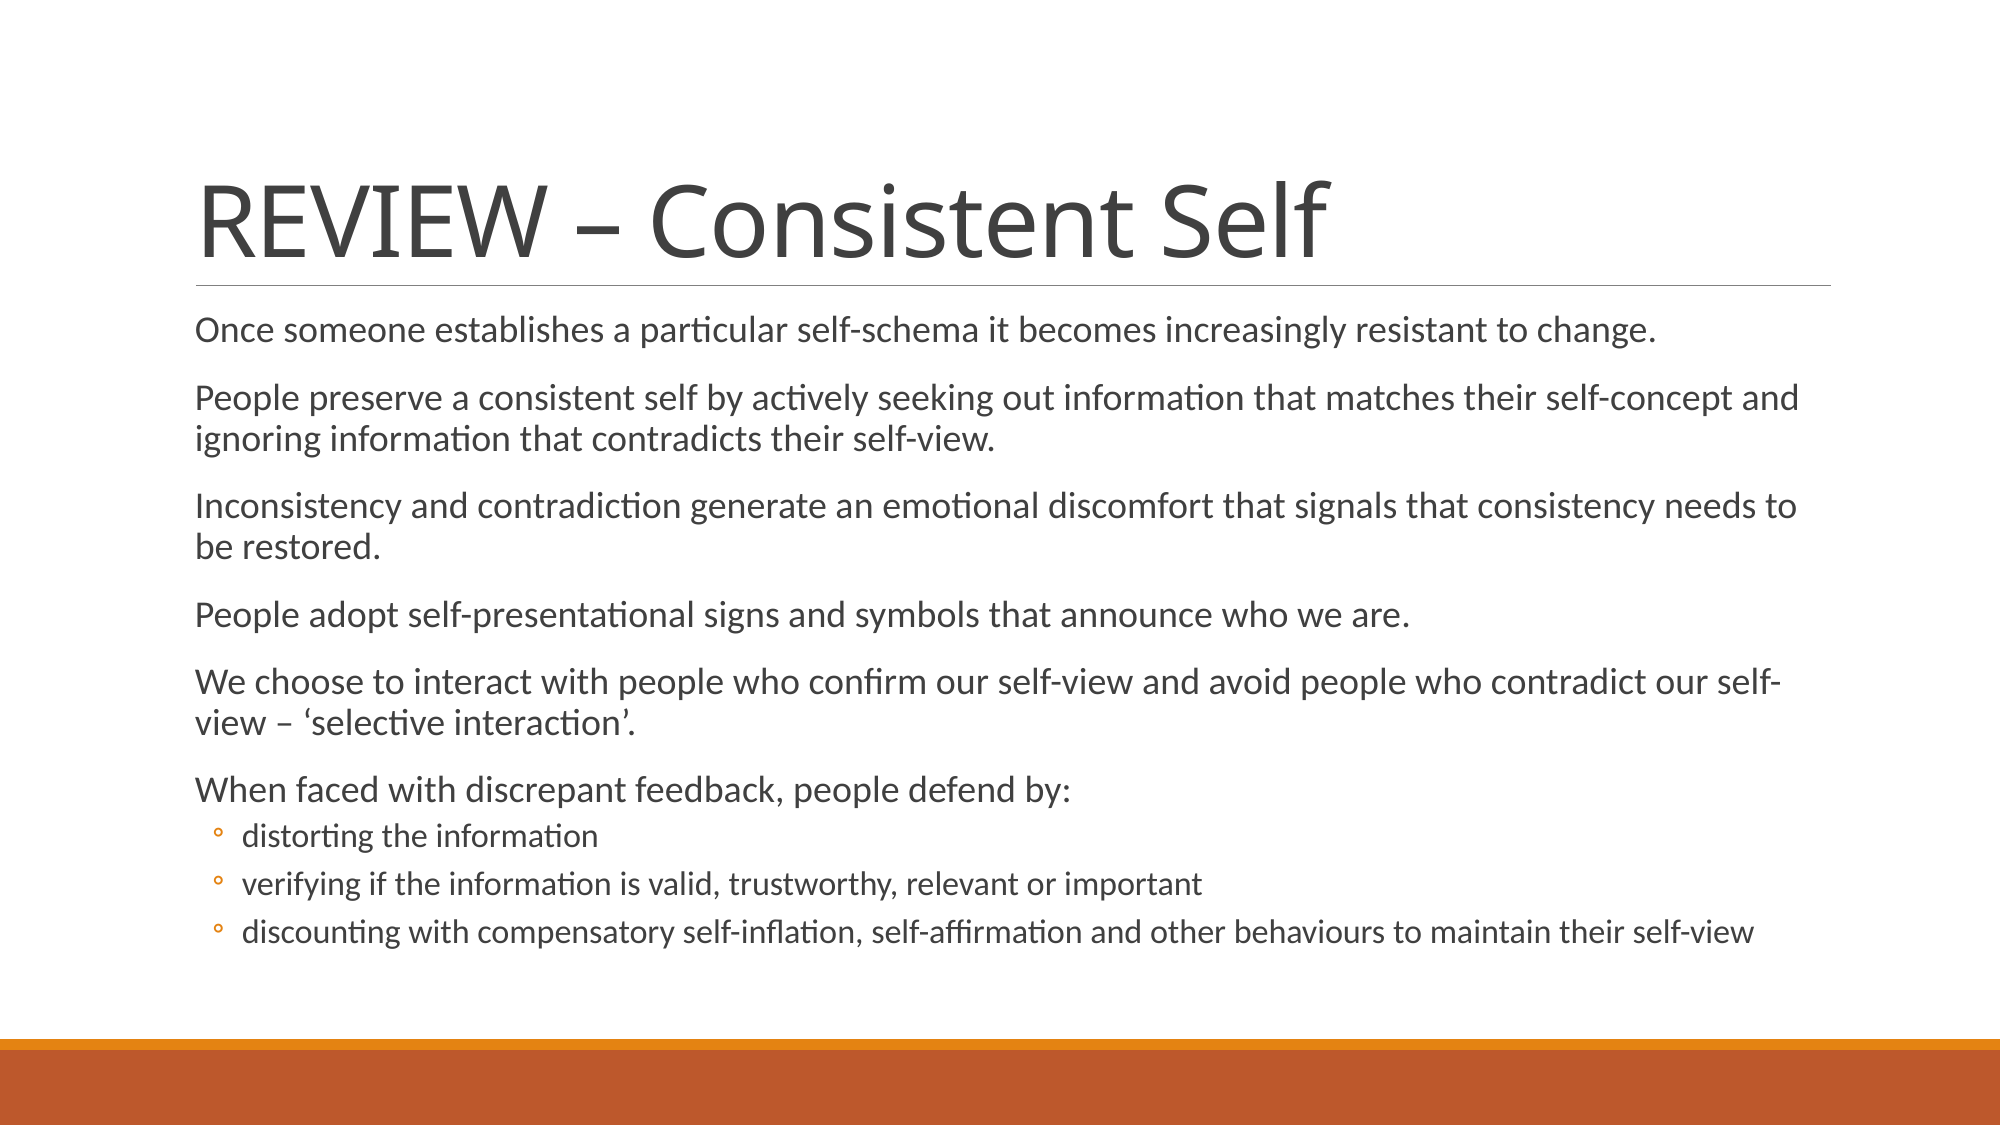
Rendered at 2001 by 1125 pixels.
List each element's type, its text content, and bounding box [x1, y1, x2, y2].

title REVIEW – Consistent Self [180, 47, 1830, 285]
list Once someone establishes a particular self-schema it becomes increasingly resistant to change. People preserve a consistent self by actively seeking out information that matches their self-concept and ignoring information that contradicts their self-view. Inconsistency and contradiction generate an emotional discomfort that signals that consistency needs to be restored. People adopt self-presentational signs and symbols that announce who we are. We choose to interact with people who confirm our self-view and avoid people who contradict our self-view – ‘selective interaction’. When faced with discrepant feedback, people defend by: distorting the information verifying if the information is valid, trustworthy, relevant or important discounting with compensatory self-inflation, self-affirmation and other behaviours to maintain their self-view [180, 302, 1830, 963]
